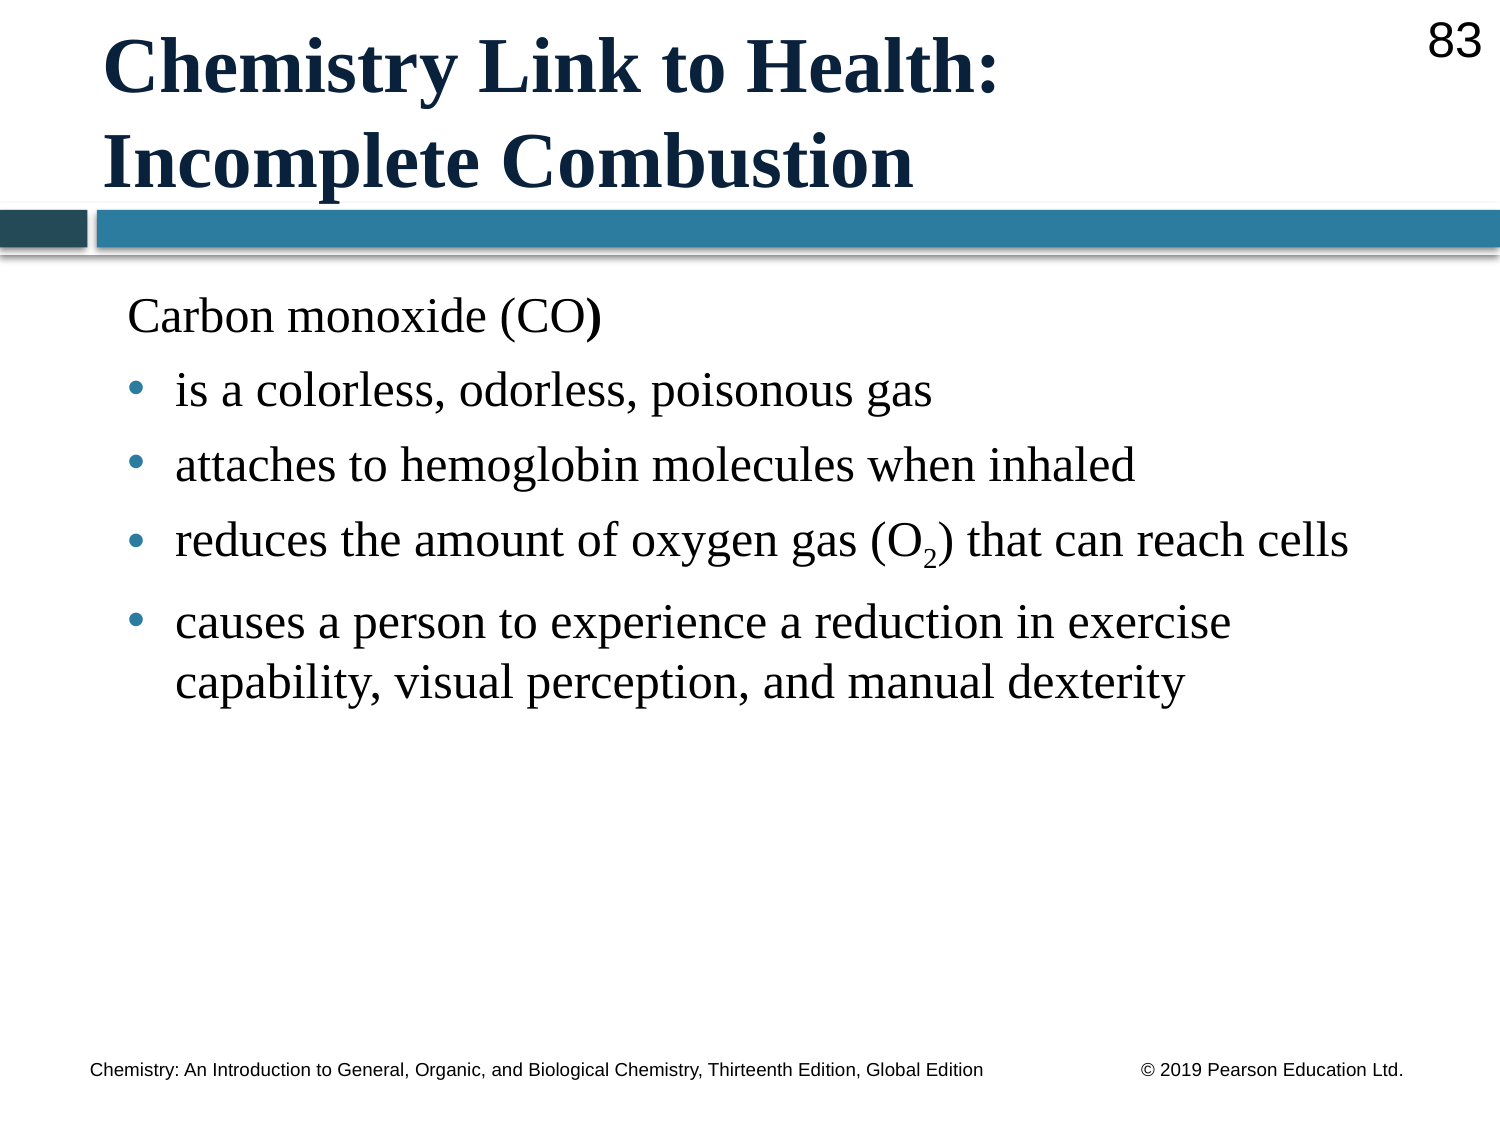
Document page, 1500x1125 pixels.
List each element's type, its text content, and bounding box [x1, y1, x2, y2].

slide_number 83 [1412, 0, 1500, 41]
text_box Carbon monoxide (CO) is a colorless, odorless, poisonous gas attaches to hemoglobin molecules when inhaled reduces the amount of oxygen gas (O2) that can reach cells causes a person to experience a reduction in exercise capability, visual perception, and manual dexterity [112, 274, 1460, 717]
title Chemistry Link to Health: Incomplete Combustion [87, 33, 1335, 184]
